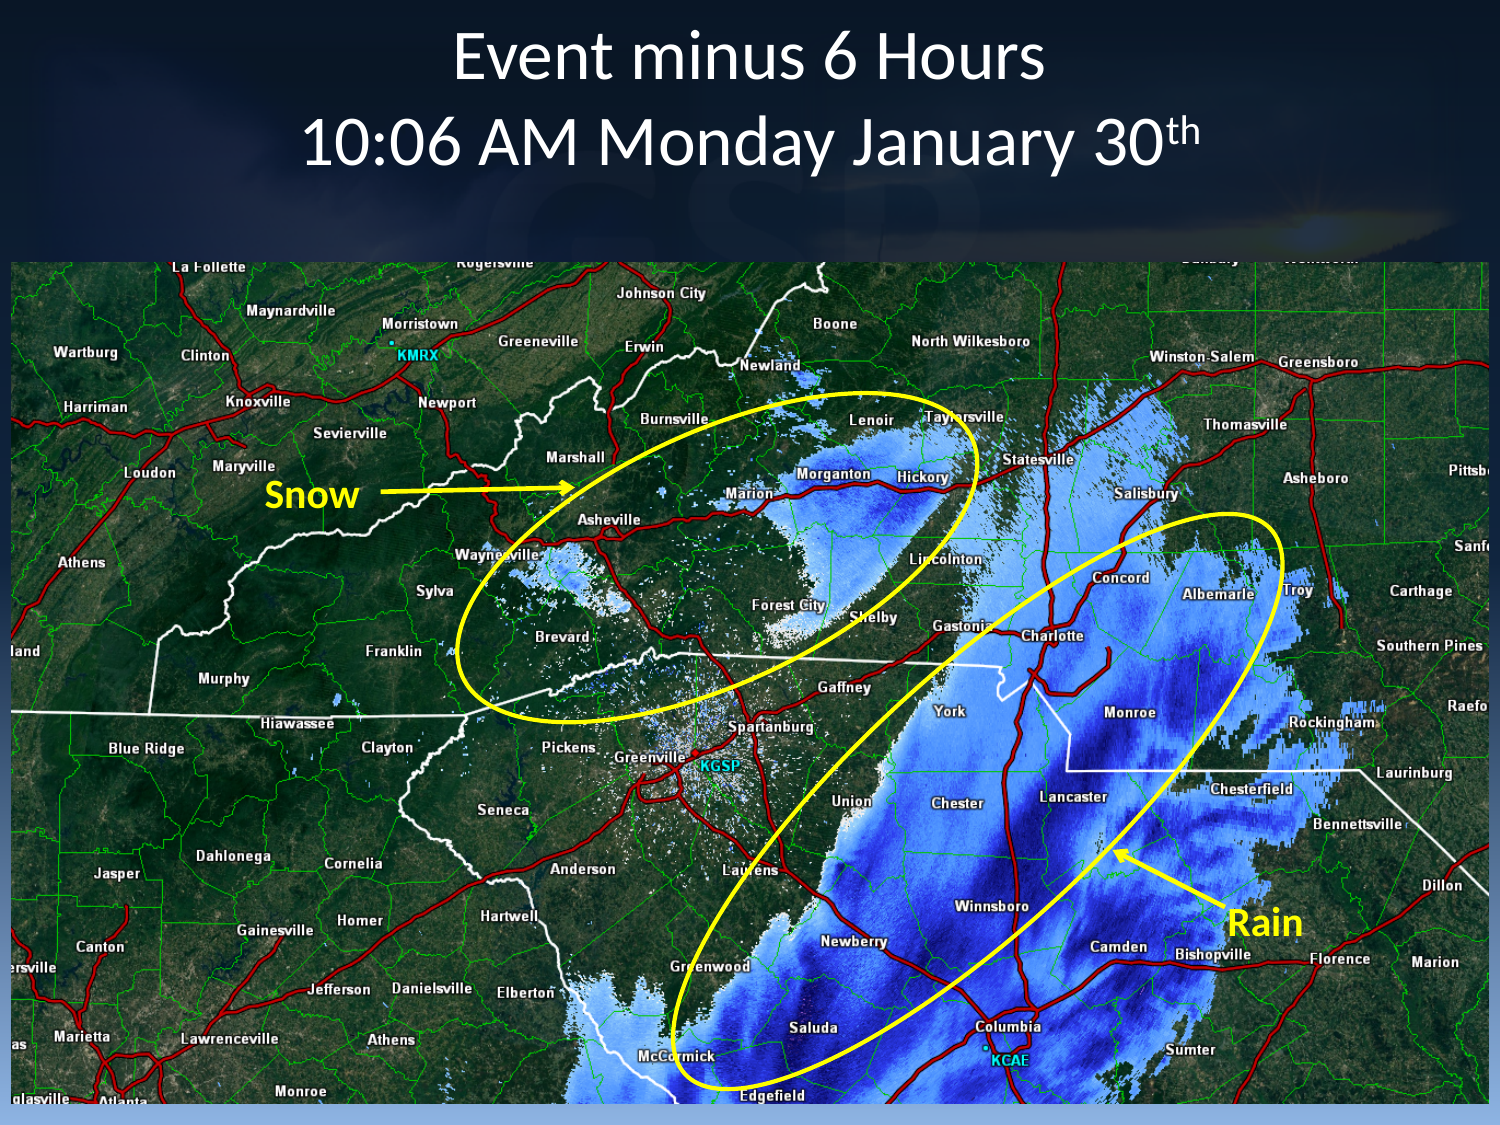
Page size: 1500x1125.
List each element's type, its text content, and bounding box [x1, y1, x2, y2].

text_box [380, 487, 576, 493]
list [10, 262, 1489, 1104]
title Event minus 6 Hours 10:06 AM Monday January 30th [75, 0, 1425, 188]
text_box [0, 0, 1500, 1125]
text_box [1112, 849, 1226, 908]
